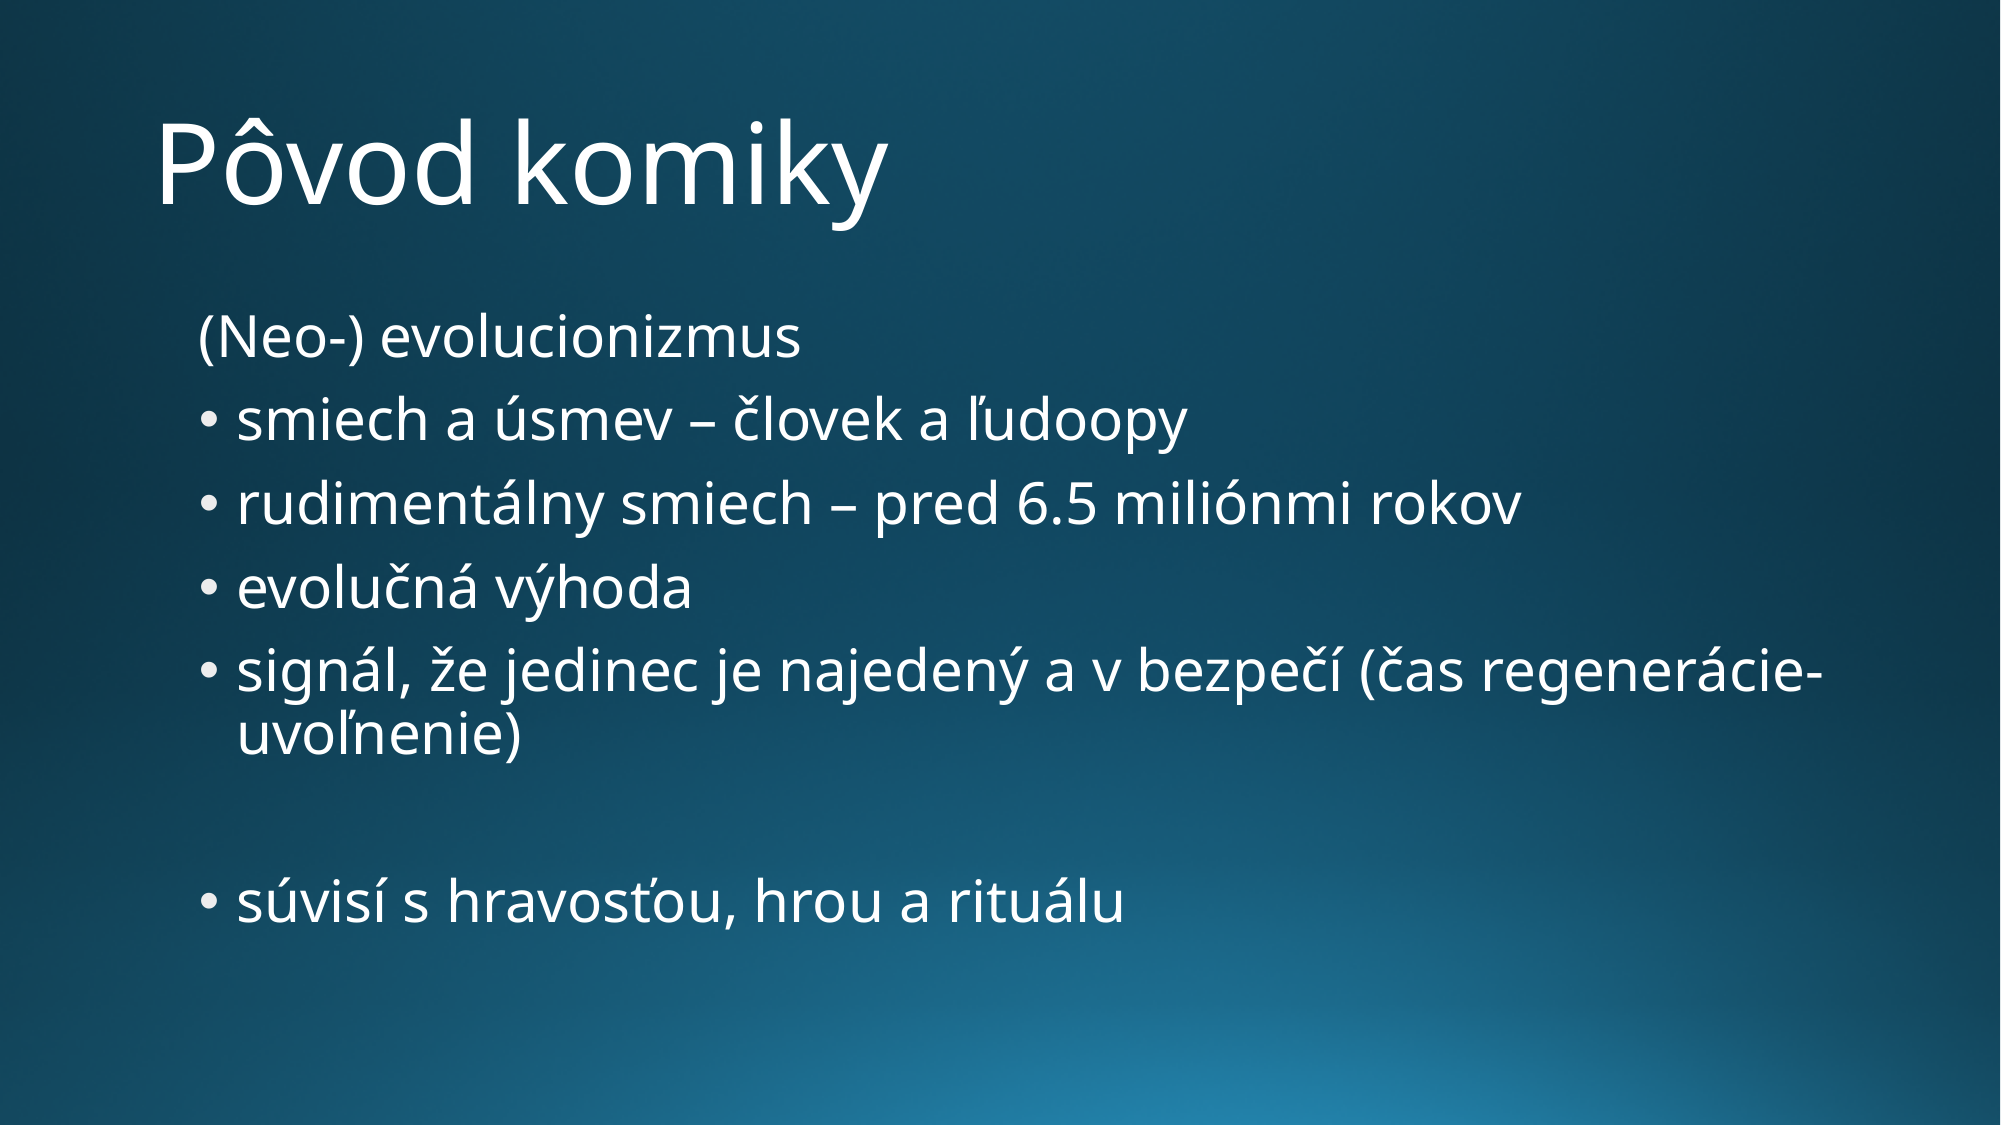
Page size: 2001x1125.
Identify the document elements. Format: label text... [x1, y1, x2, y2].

title Pôvod komiky [137, 59, 1863, 278]
list (Neo-) evolucionizmus smiech a úsmev – človek a ľudoopy rudimentálny smiech – pred 6.5 miliónmi rokov evolučná výhoda signál, že jedinec je najedený a v bezpečí (čas regenerácie-uvoľnenie) súvisí s hravosťou, hrou a rituálu [183, 299, 1863, 1014]
picture [0, 0, 2001, 1125]
